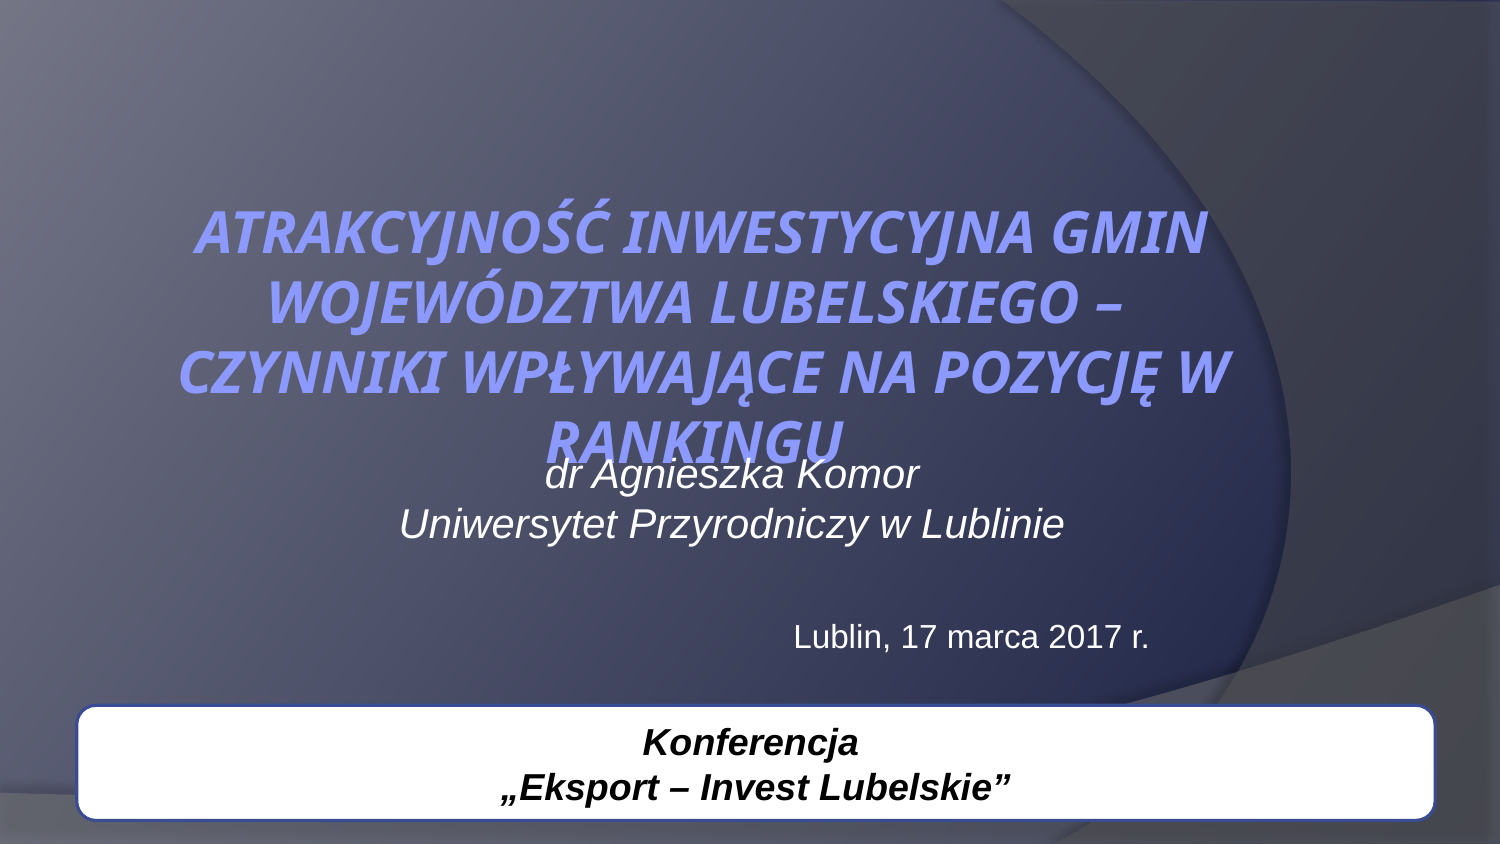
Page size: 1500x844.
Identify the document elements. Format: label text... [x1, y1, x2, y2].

text_box dr Agnieszka Komor Uniwersytet Przyrodniczy w Lublinie [277, 439, 1187, 555]
title Atrakcyjność inwestycyjna gmin województwa lubelskiego – czynniki wpływające na pozycję w rankingu [41, 188, 1365, 329]
text_box Lublin, 17 marca 2017 r. [679, 607, 1173, 663]
text_box Konferencja „Eksport – Invest Lubelskie” [75, 703, 1437, 823]
